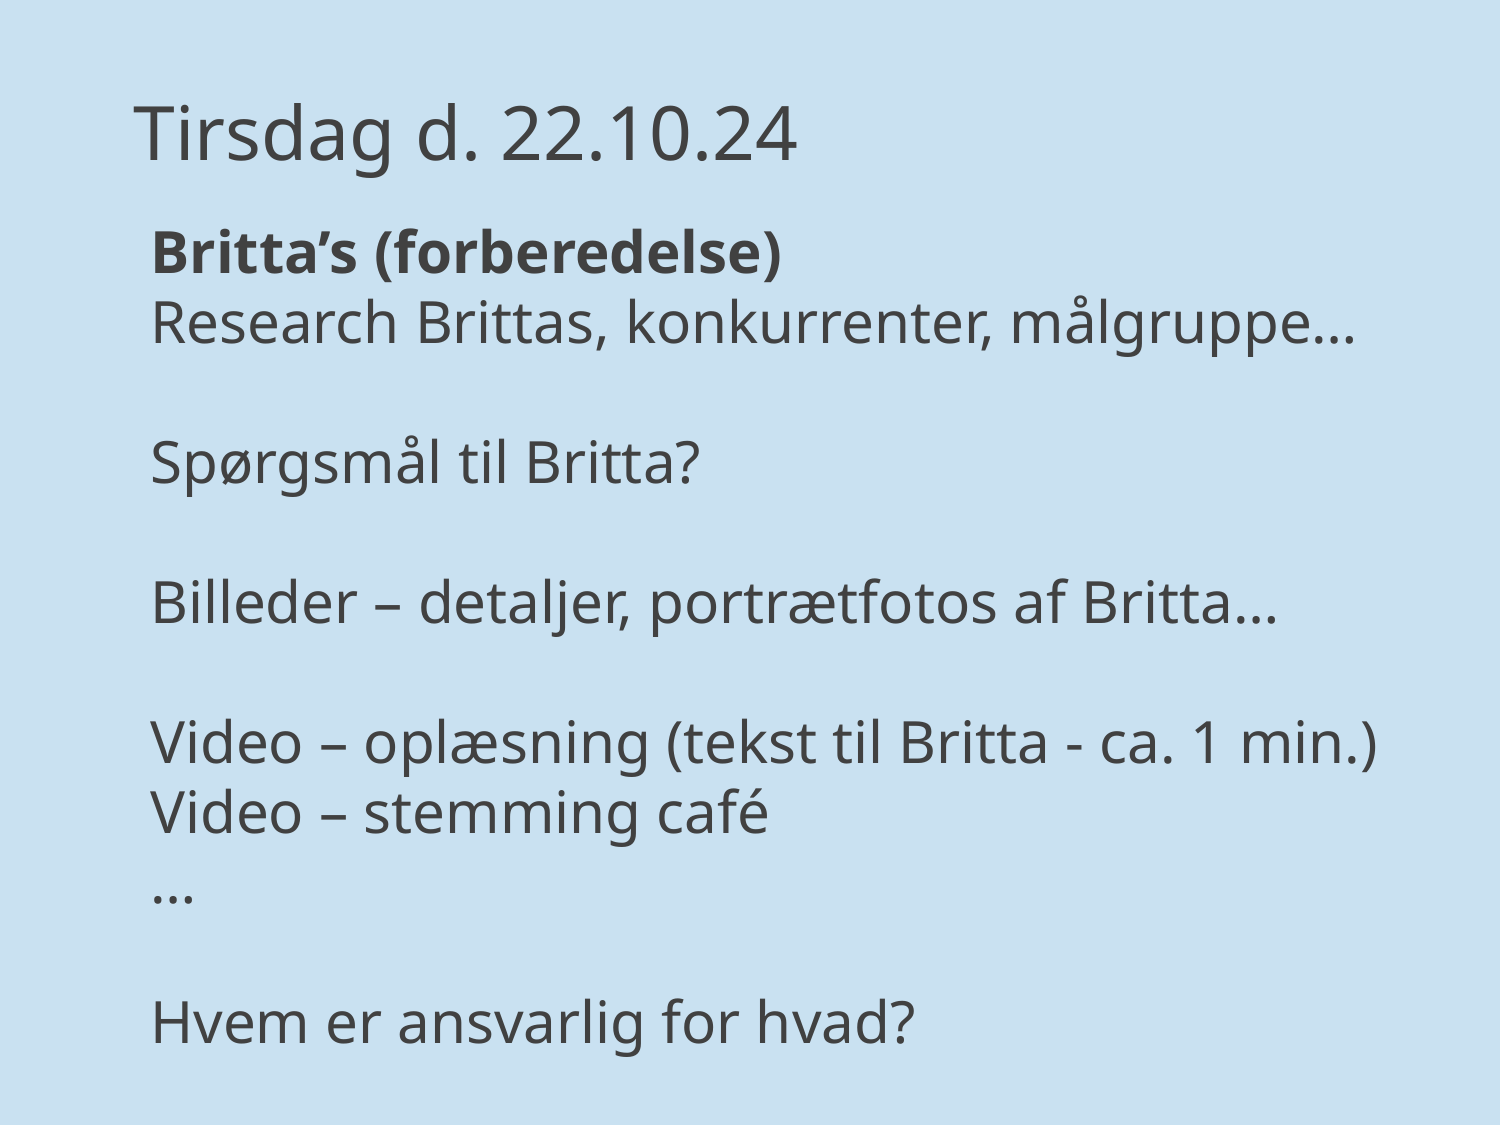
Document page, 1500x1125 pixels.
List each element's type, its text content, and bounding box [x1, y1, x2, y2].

text_box Tirsdag d. 22.10.24 [118, 78, 815, 183]
text_box Britta’s (forberedelse) Research Brittas, konkurrenter, målgruppe… Spørgsmål til Britta? Billeder – detaljer, portrætfotos af Britta… Video – oplæsning (tekst til Britta - ca. 1 min.) Video – stemming café … Hvem er ansvarlig for hvad? [135, 208, 1471, 1063]
